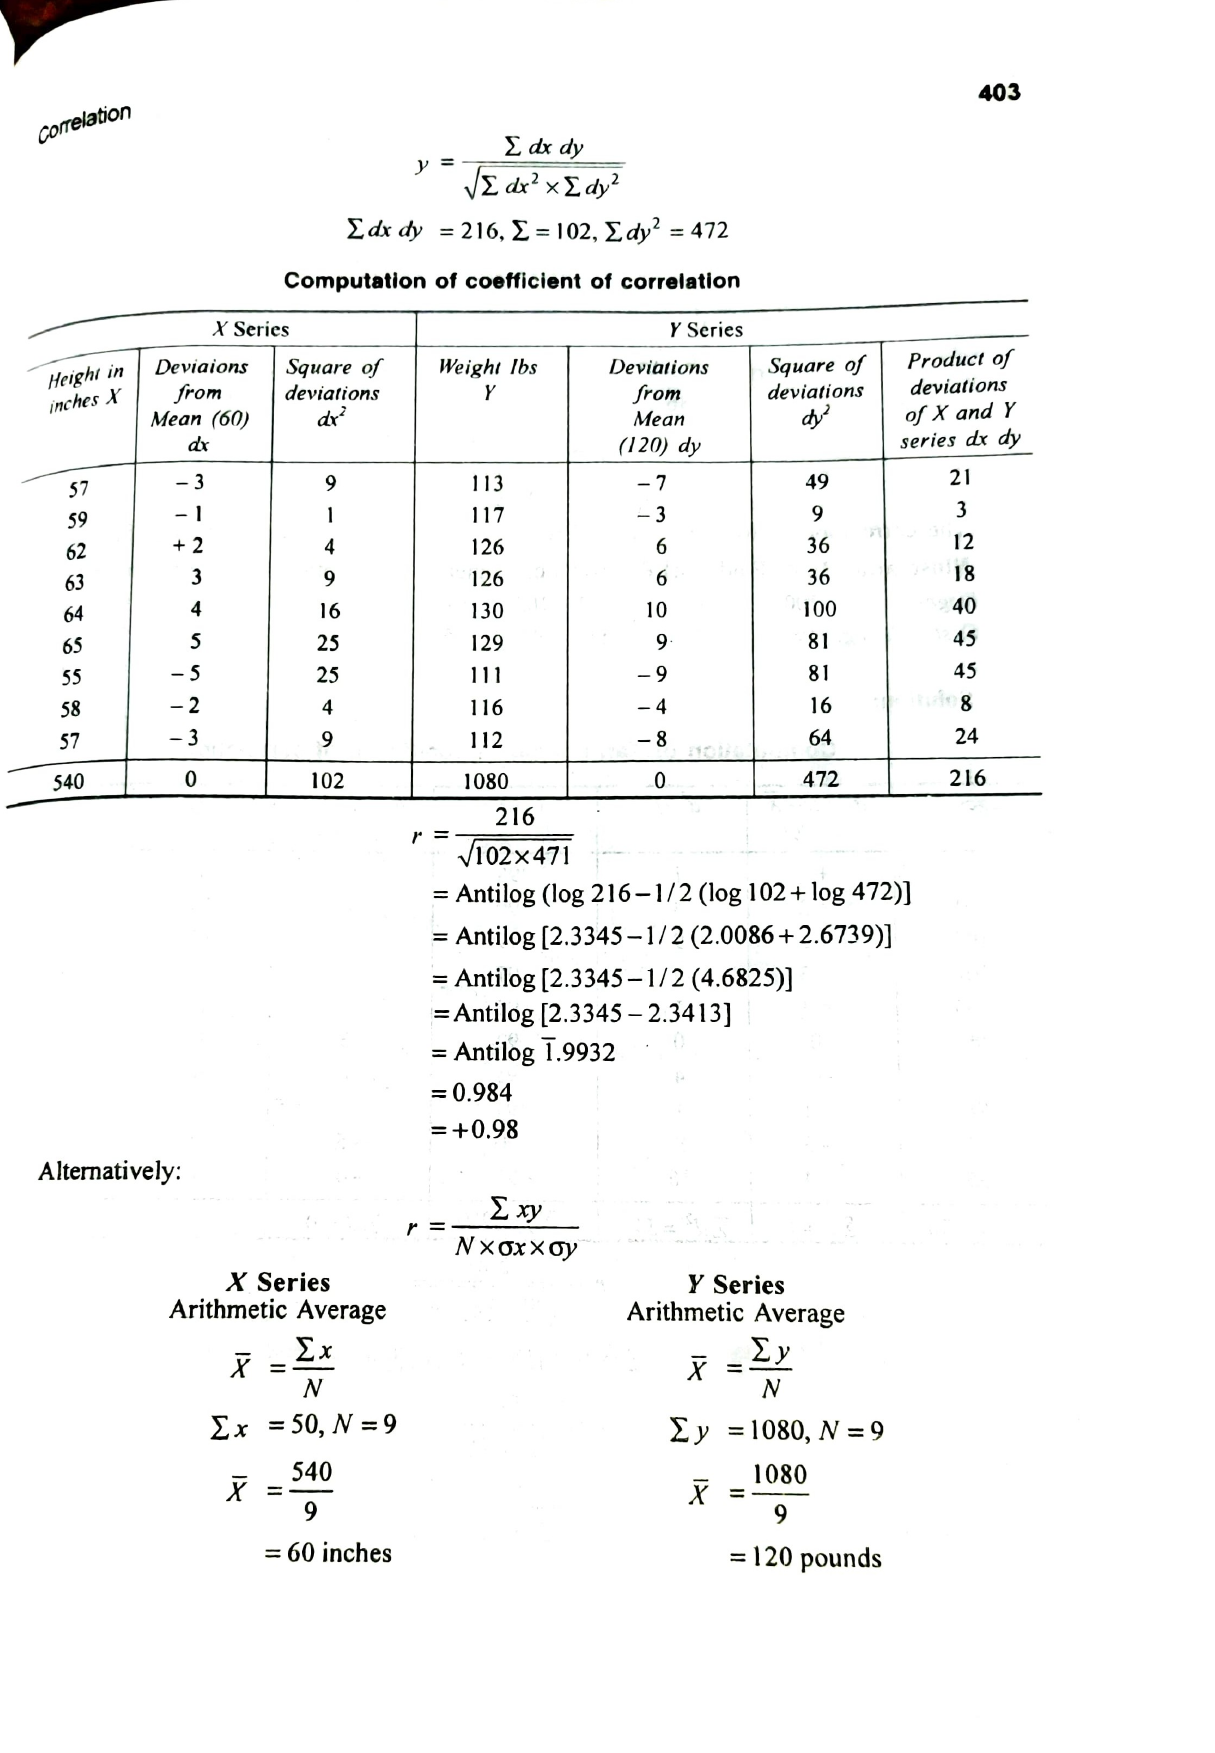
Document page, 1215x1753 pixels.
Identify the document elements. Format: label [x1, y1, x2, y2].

text_box [0, 0, 1080, 1718]
